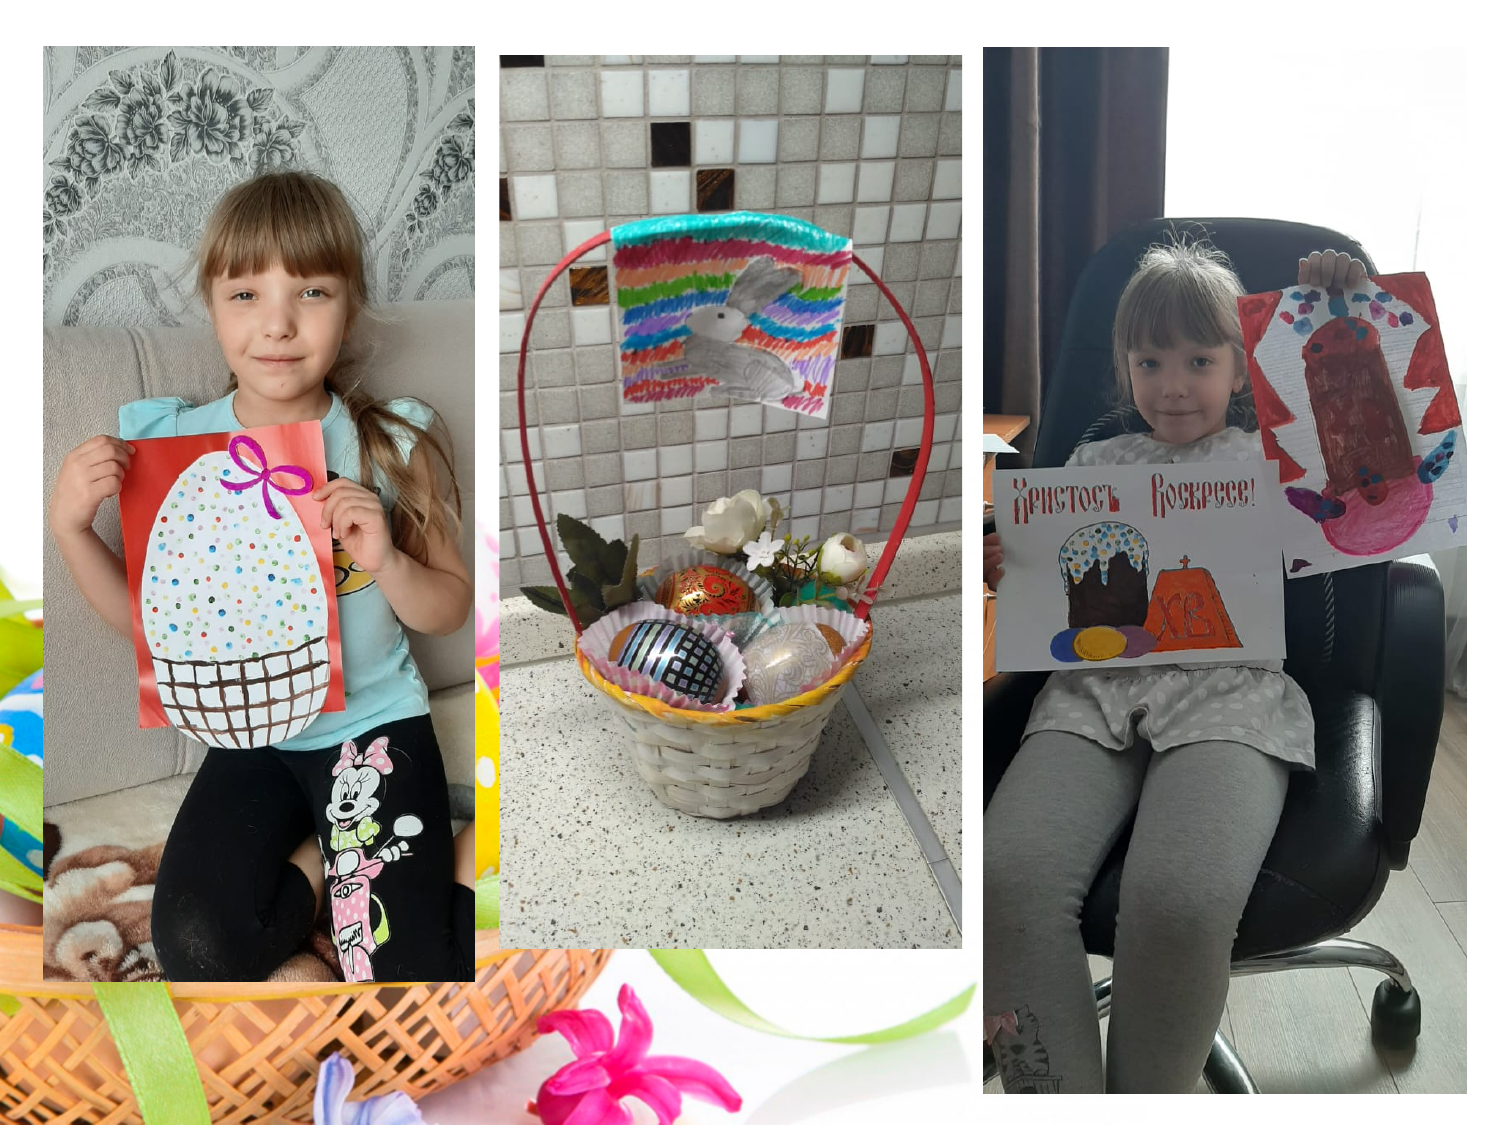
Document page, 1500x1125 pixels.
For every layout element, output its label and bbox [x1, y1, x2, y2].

list [43, 46, 475, 982]
picture [0, 0, 1500, 1125]
